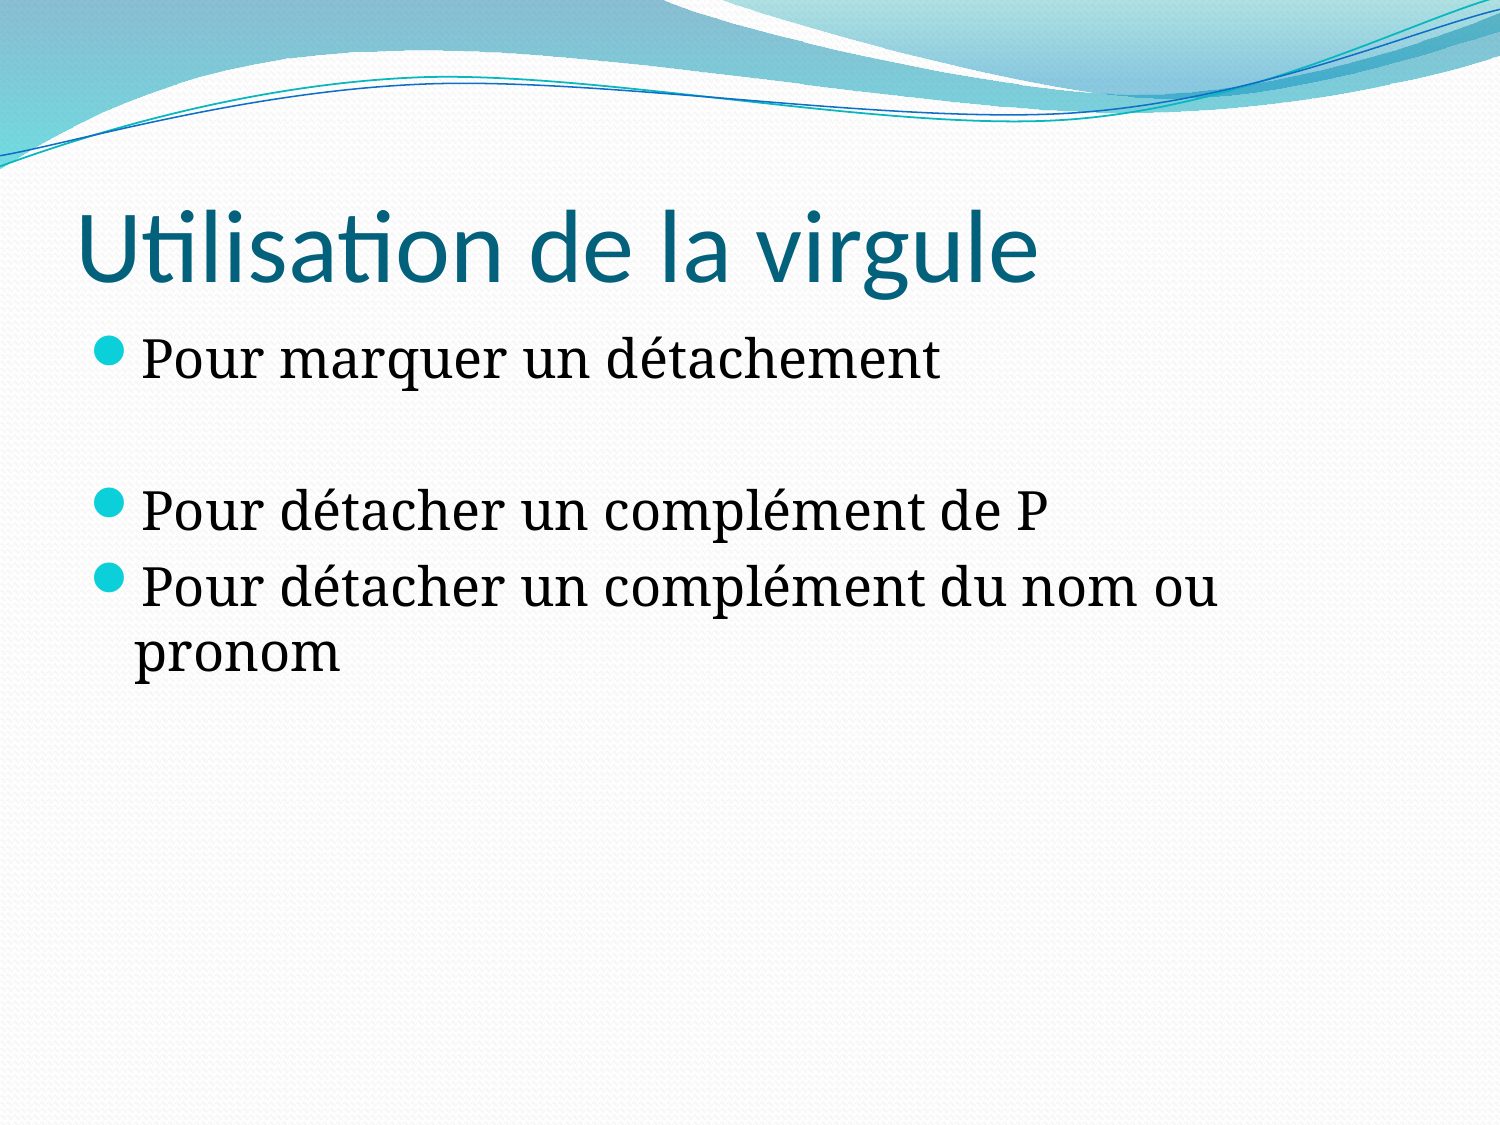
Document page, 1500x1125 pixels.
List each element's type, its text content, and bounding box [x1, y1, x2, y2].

title Utilisation de la virgule [75, 115, 1425, 303]
list Pour marquer un détachement Pour détacher un complément de P Pour détacher un complément du nom ou pronom [75, 317, 1425, 1038]
